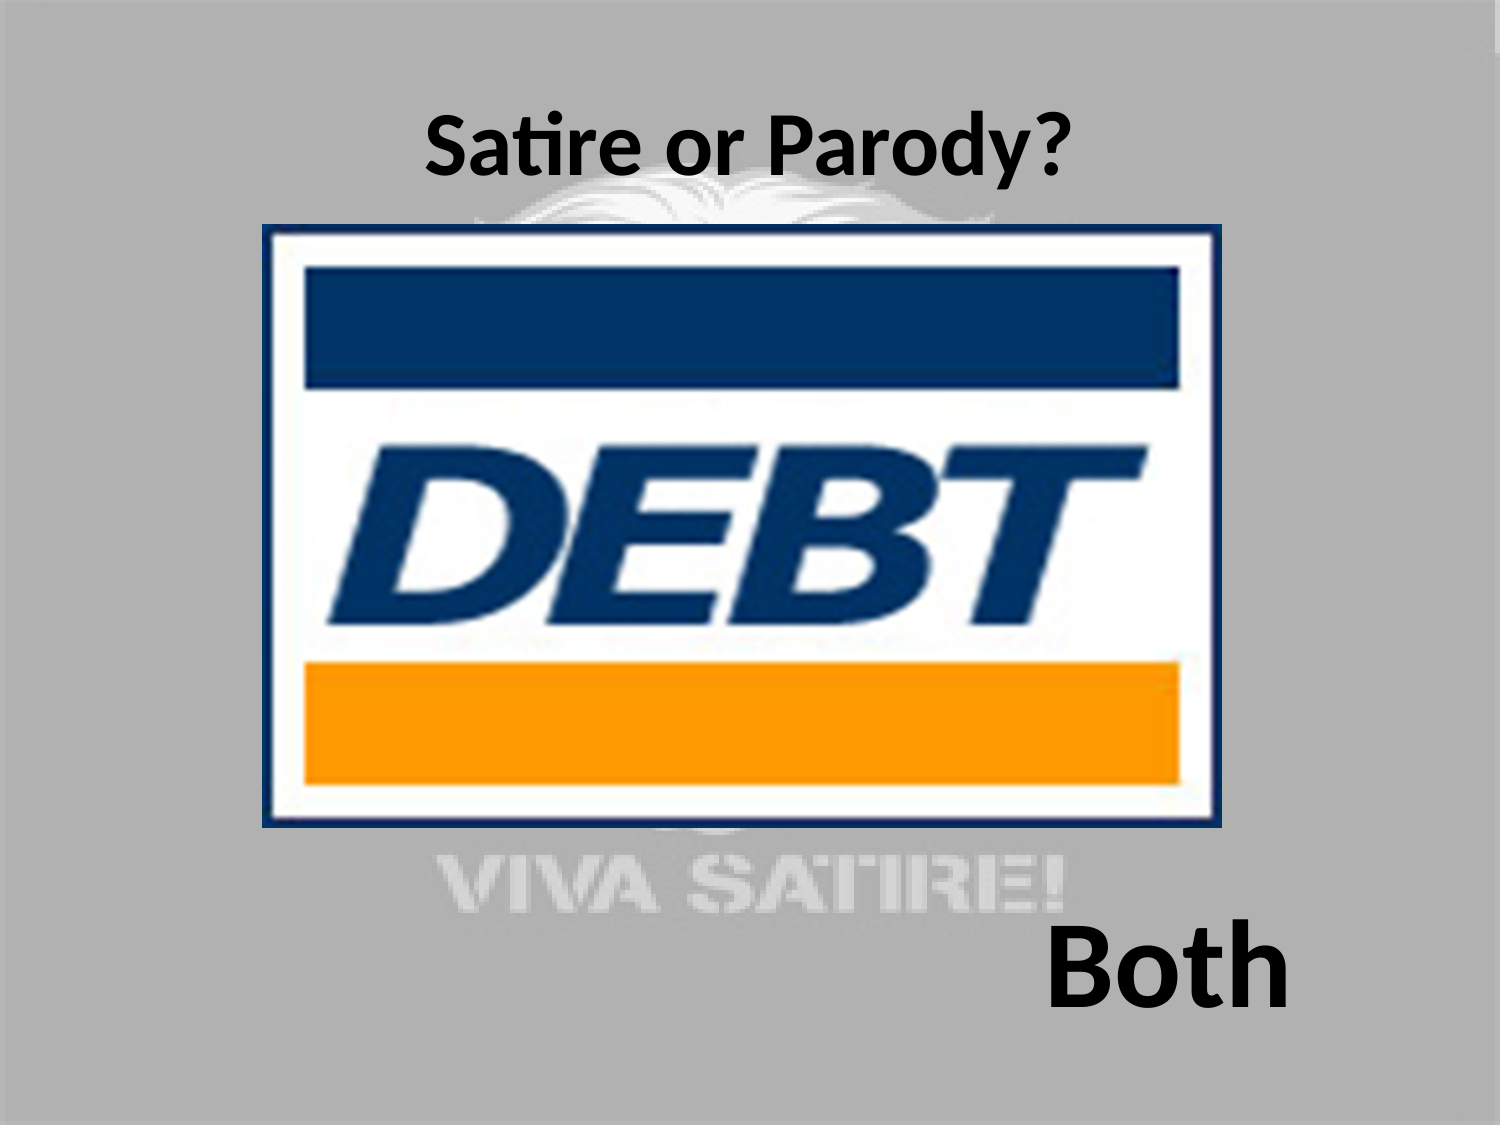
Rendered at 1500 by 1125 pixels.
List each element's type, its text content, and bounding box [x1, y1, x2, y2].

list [262, 224, 1222, 829]
text_box Both [924, 874, 1413, 1040]
title Satire or Parody? [75, 45, 1425, 233]
